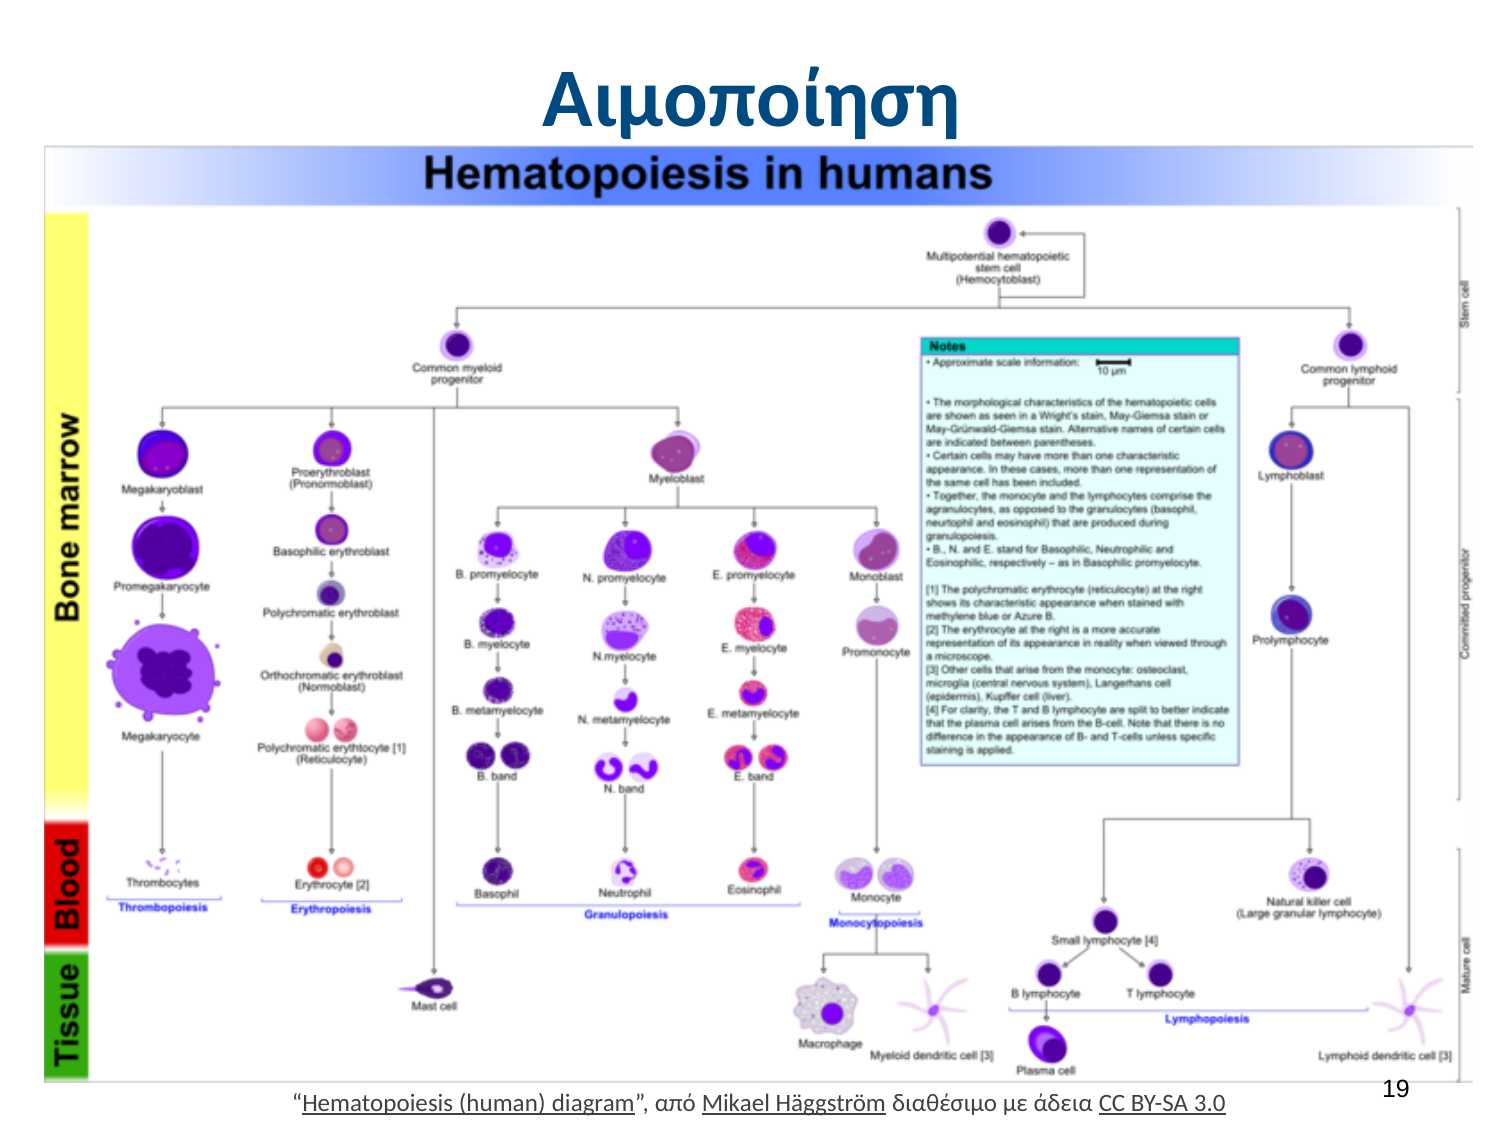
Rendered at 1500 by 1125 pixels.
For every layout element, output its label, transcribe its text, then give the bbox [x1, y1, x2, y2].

slide_number 18 [1074, 1090, 1425, 1118]
text_box “Hematopoiesis (human) diagram”, από Mikael Häggström διαθέσιμο με άδεια CC BY-SA 3.0 [265, 1090, 1253, 1124]
picture [44, 144, 1473, 1083]
title Αιμοποίηση [76, 19, 1427, 144]
